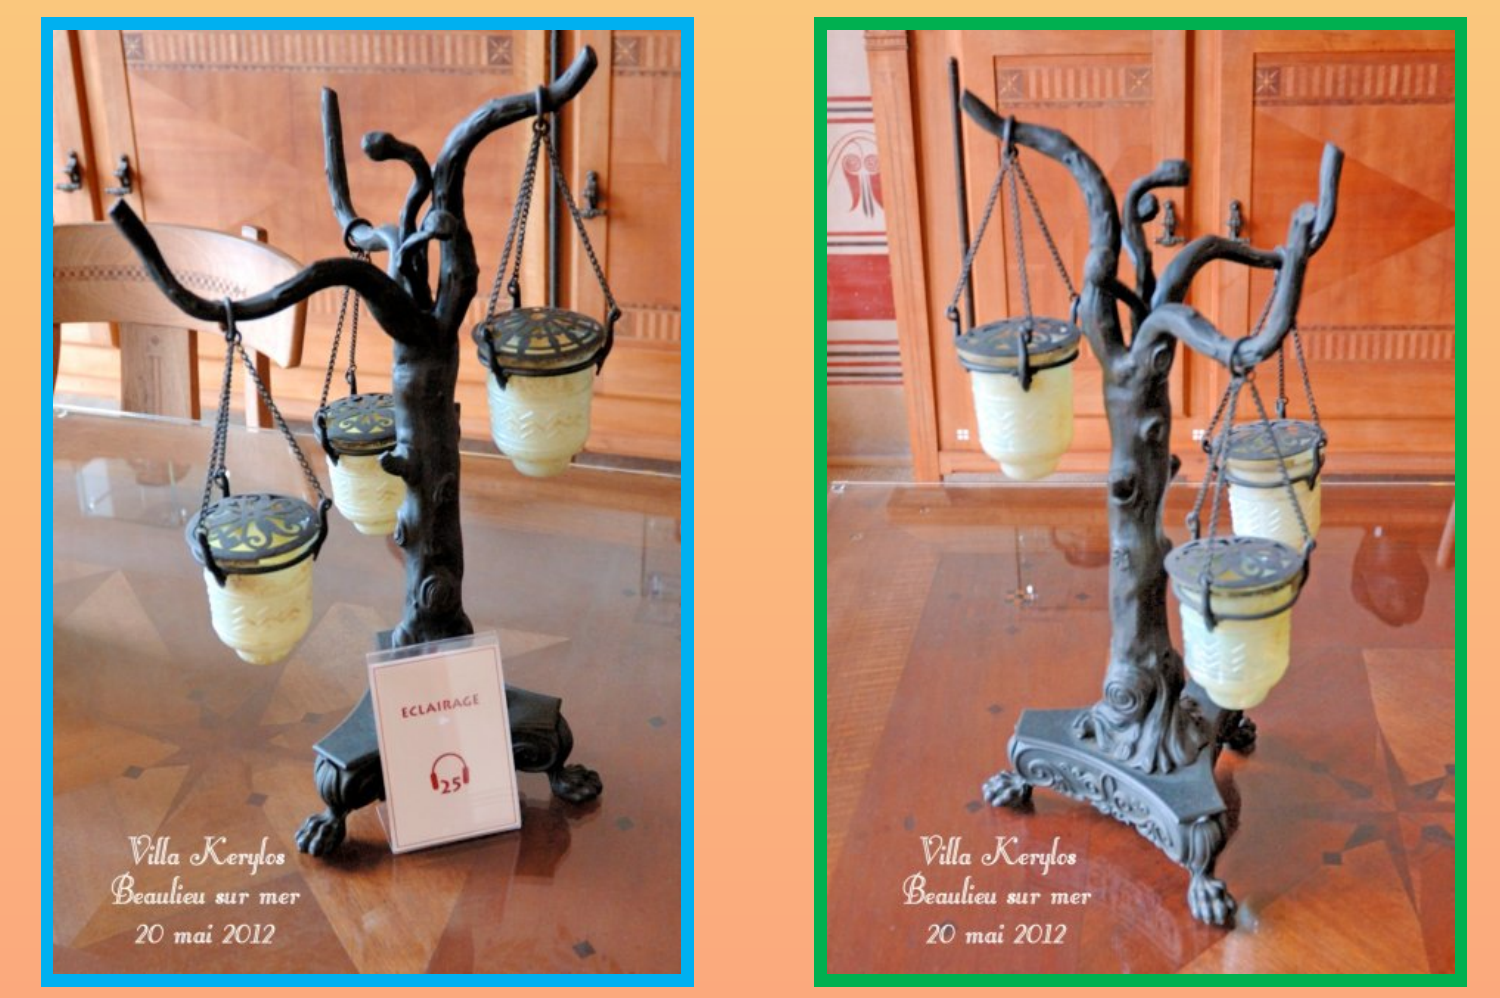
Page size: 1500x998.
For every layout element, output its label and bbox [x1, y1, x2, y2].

picture [54, 31, 680, 973]
picture [826, 29, 1456, 975]
